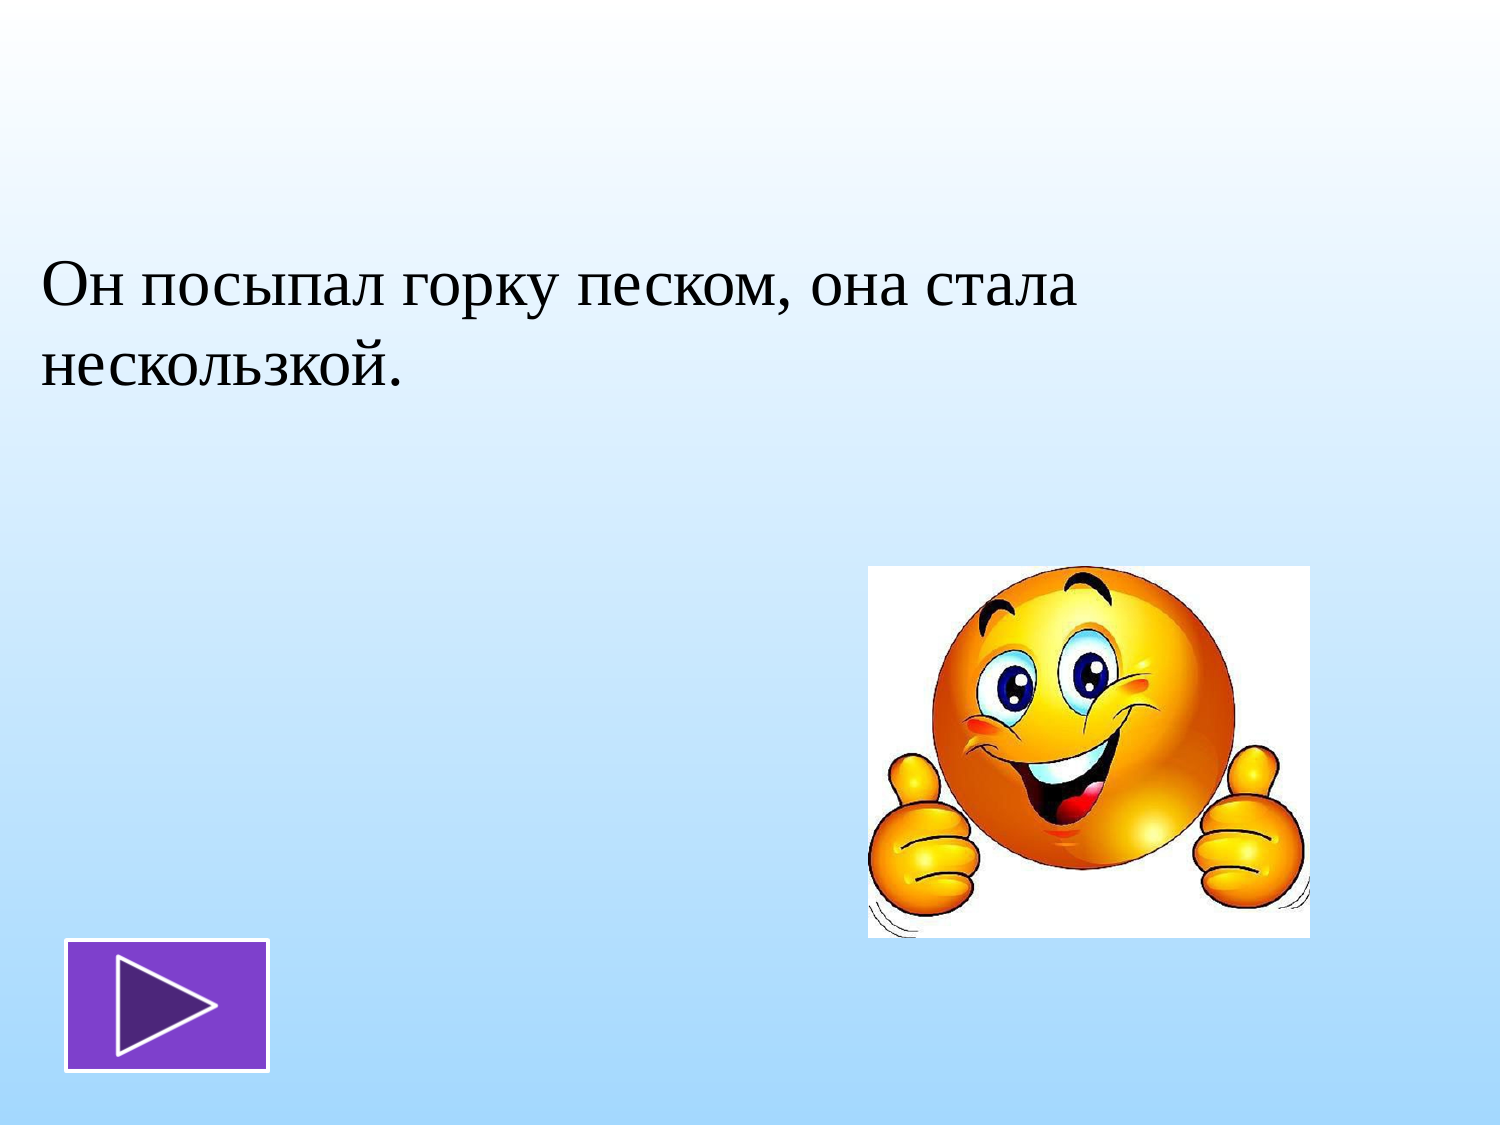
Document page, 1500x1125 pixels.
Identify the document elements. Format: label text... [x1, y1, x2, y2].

picture [867, 566, 1310, 938]
text_box Он посыпал горку песком, она стала нескользкой. [26, 231, 1474, 452]
picture [64, 938, 271, 1073]
